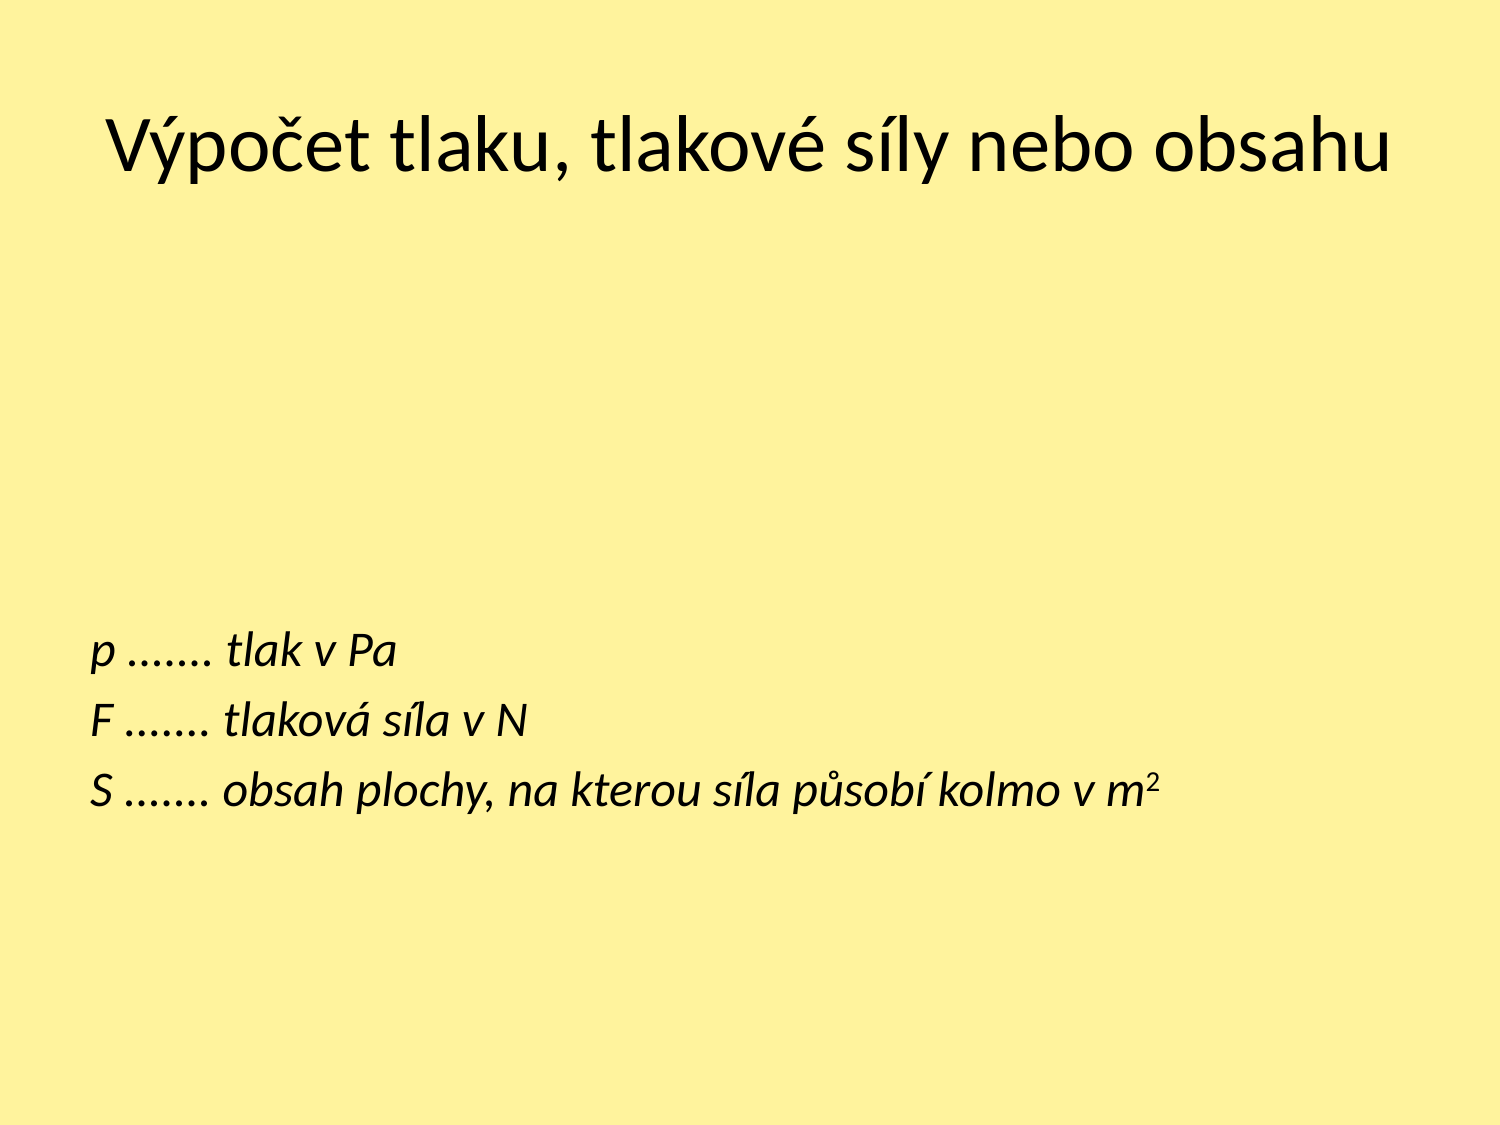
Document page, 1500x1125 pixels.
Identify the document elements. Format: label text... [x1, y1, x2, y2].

title Výpočet tlaku, tlakové síly nebo obsahu [75, 45, 1425, 233]
